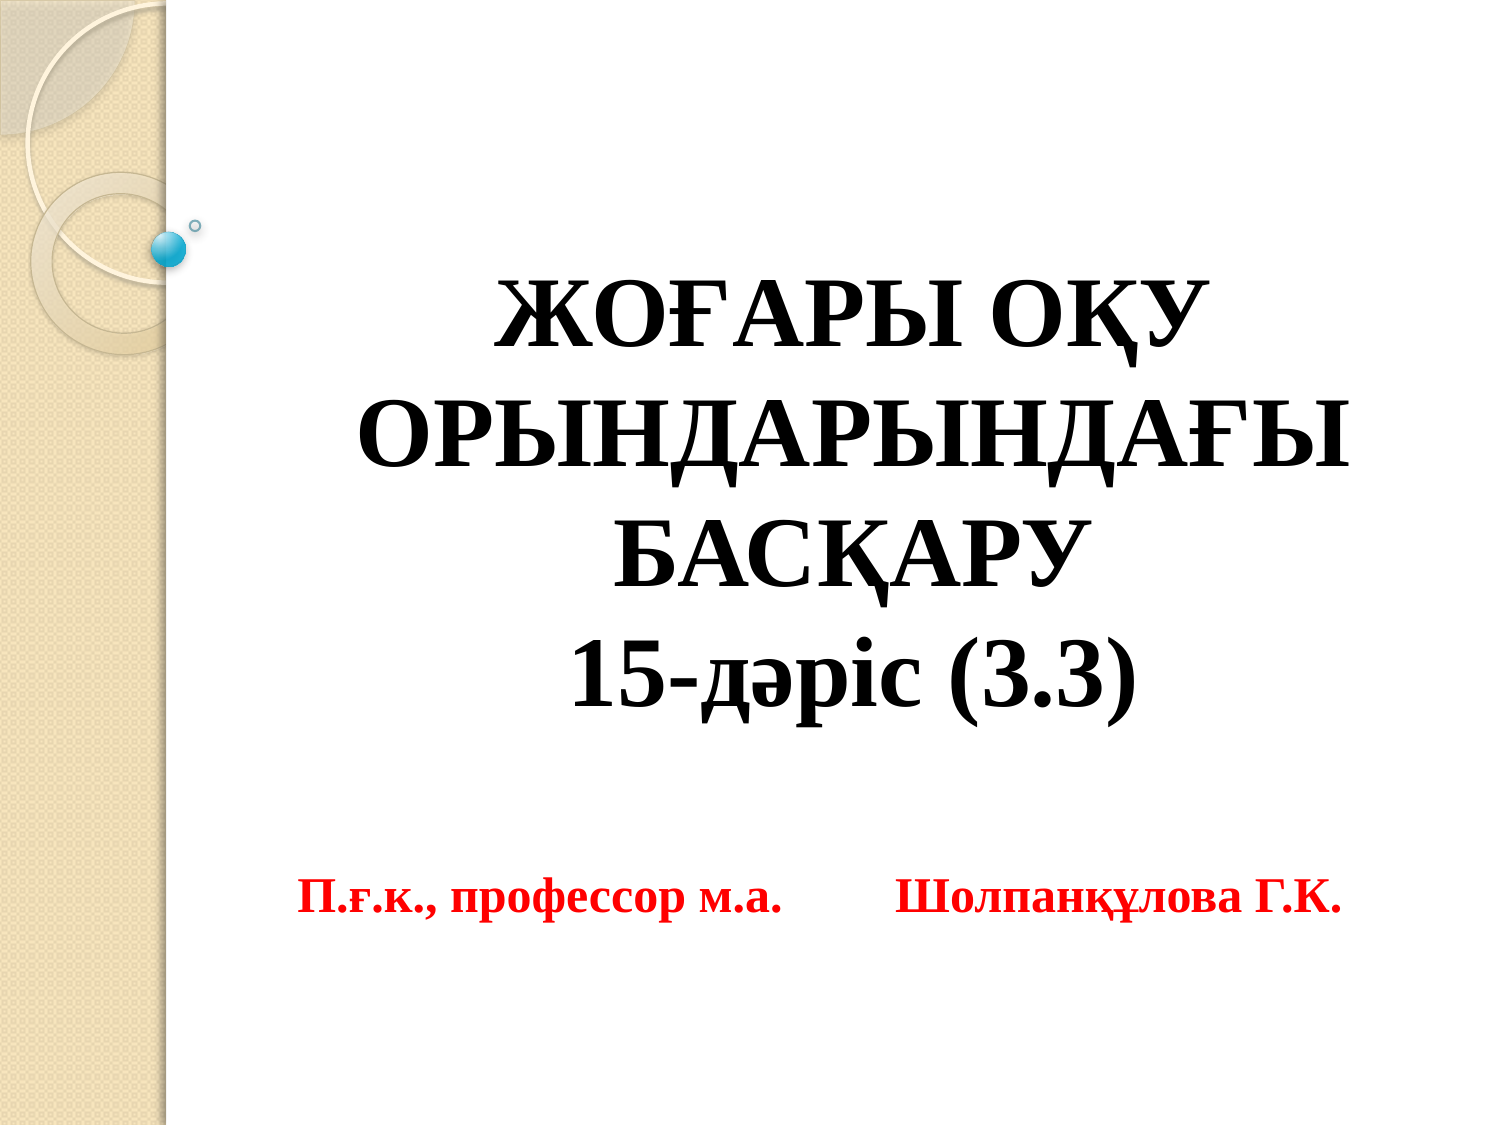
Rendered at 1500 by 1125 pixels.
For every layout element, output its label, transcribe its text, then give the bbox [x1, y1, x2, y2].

text_box П.ғ.к., профессор м.а. Шолпанқұлова Г.К. [269, 855, 1383, 931]
title ЖОҒАРЫ ОҚУ ОРЫНДАРЫНДАҒЫ БАСҚАРУ 15-дәріс (3.3) [246, 210, 1462, 735]
